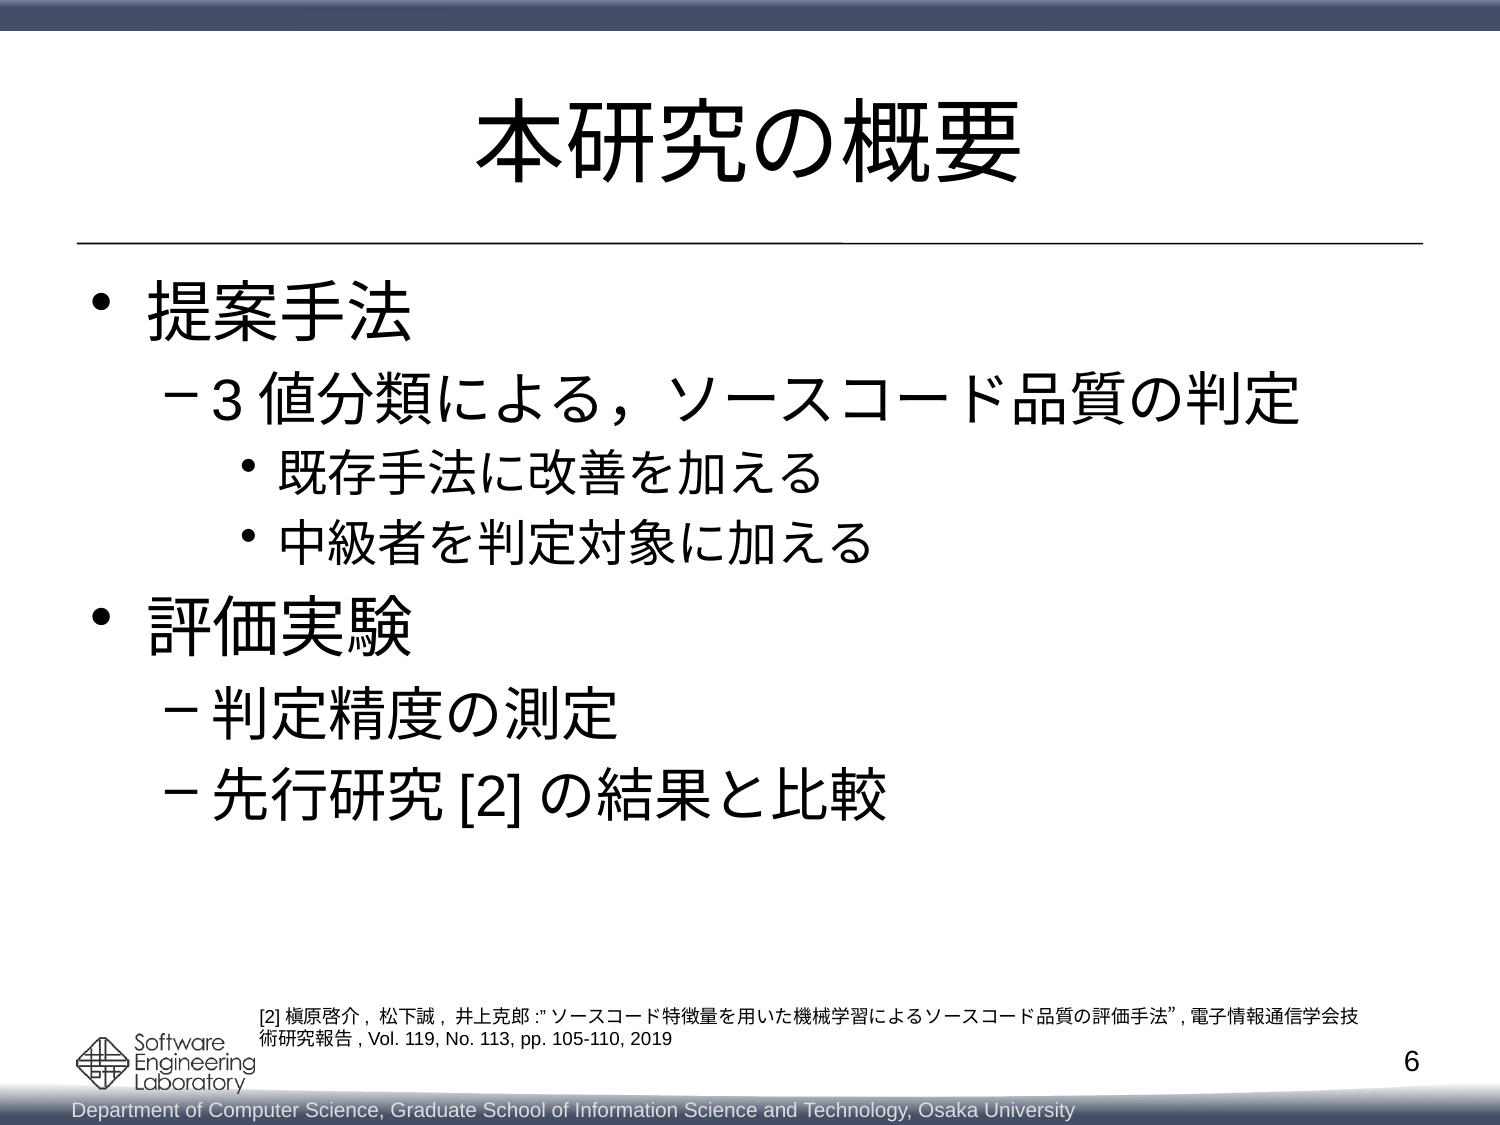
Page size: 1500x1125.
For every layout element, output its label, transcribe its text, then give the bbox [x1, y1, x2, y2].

slide_number 6 [1246, 1034, 1436, 1083]
title 本研究の概要 [74, 44, 1424, 233]
list 提案手法 3値分類による，ソースコード品質の判定 既存手法に改善を加える 中級者を判定対象に加える 評価実験 判定精度の測定 先行研究[2]の結果と比較 [74, 262, 1426, 1006]
picture [0, 1033, 1500, 1125]
text_box [2]槇原啓介, 松下誠, 井上克郎:”ソースコード特徴量を用いた機械学習によるソースコード品質の評価手法”,電子情報通信学会技術研究報告, Vol. 119, No. 113, pp. 105-110, 2019 [244, 996, 1380, 1057]
picture [0, 0, 1500, 31]
